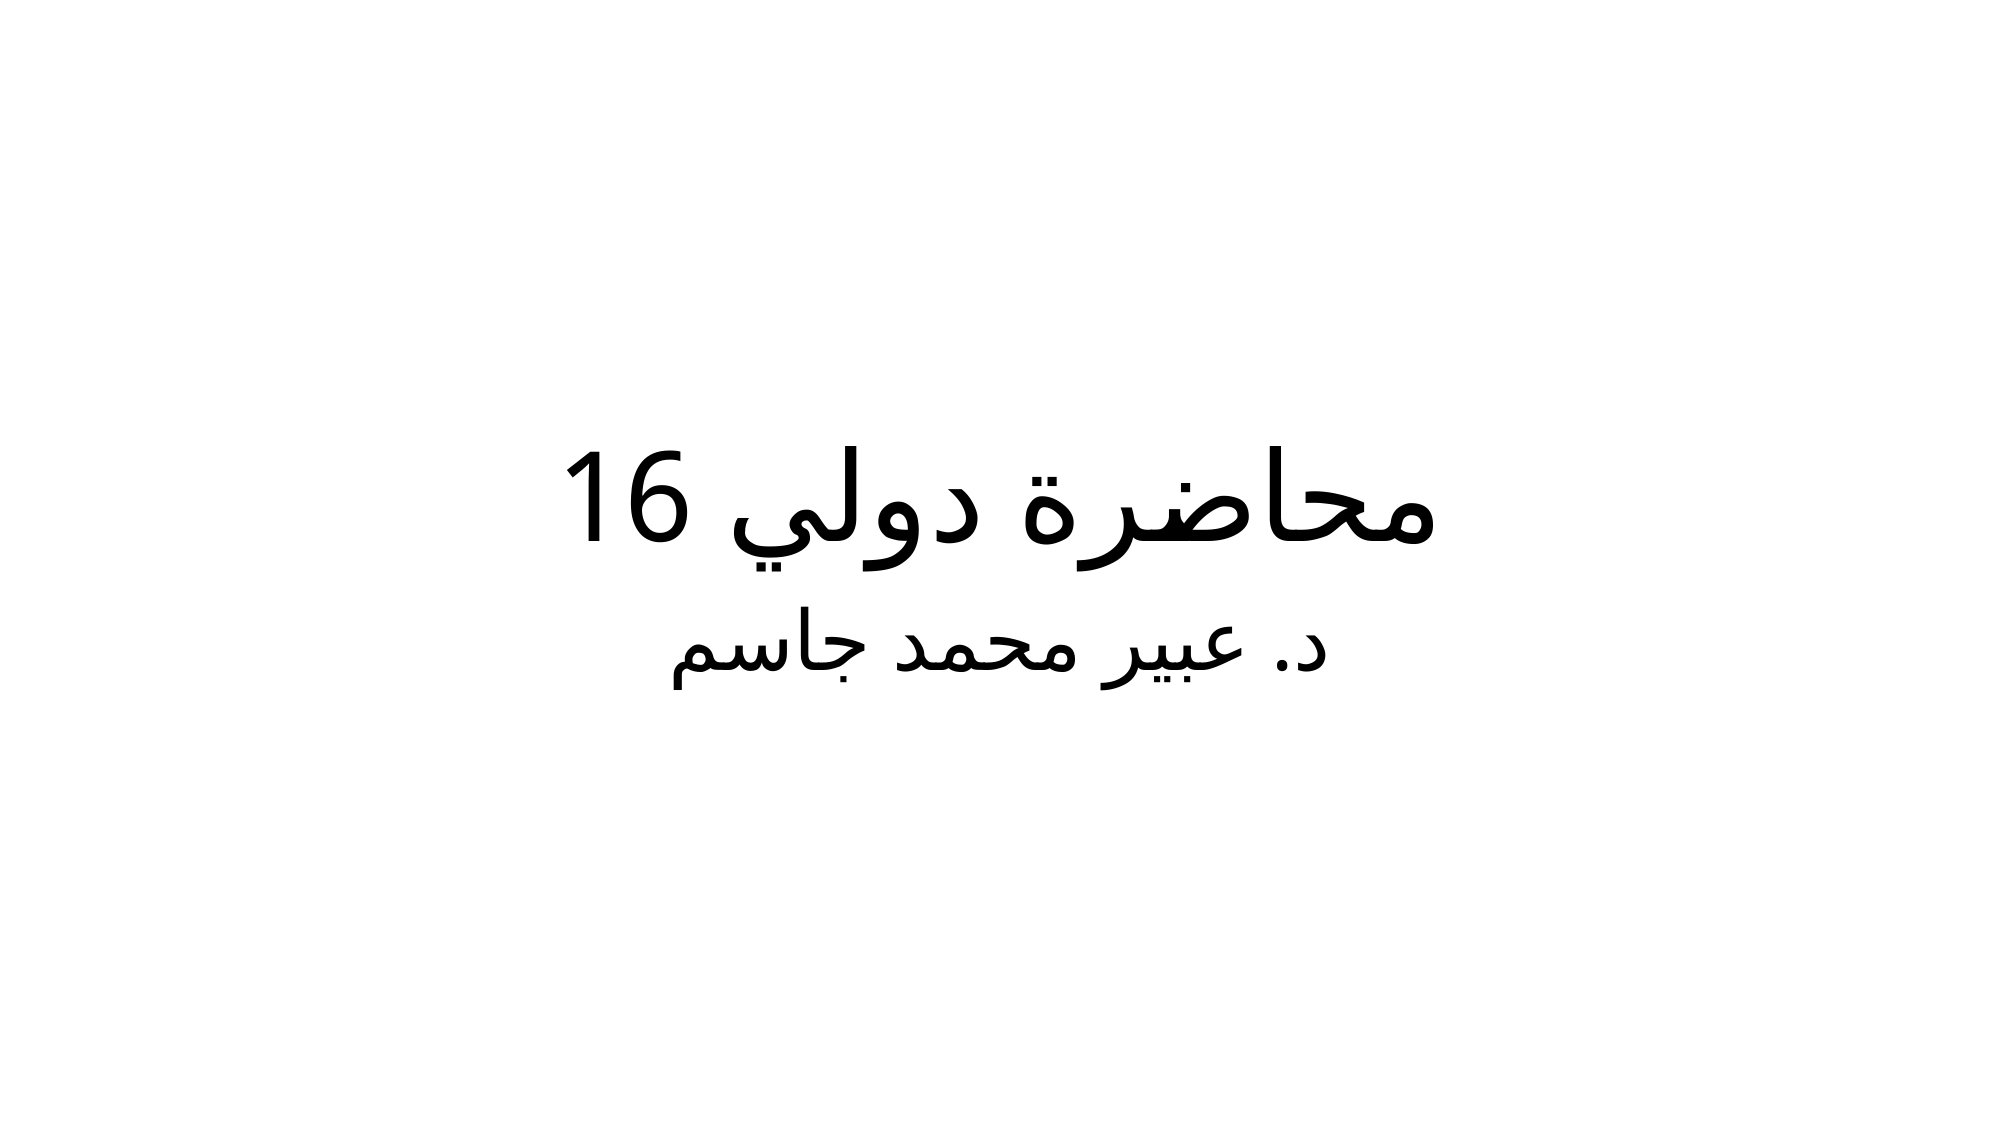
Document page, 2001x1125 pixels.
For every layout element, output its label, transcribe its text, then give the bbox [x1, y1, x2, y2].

subtitle د. عبير محمد جاسم [249, 590, 1750, 863]
title محاضرة دولي 16 [249, 184, 1750, 576]
